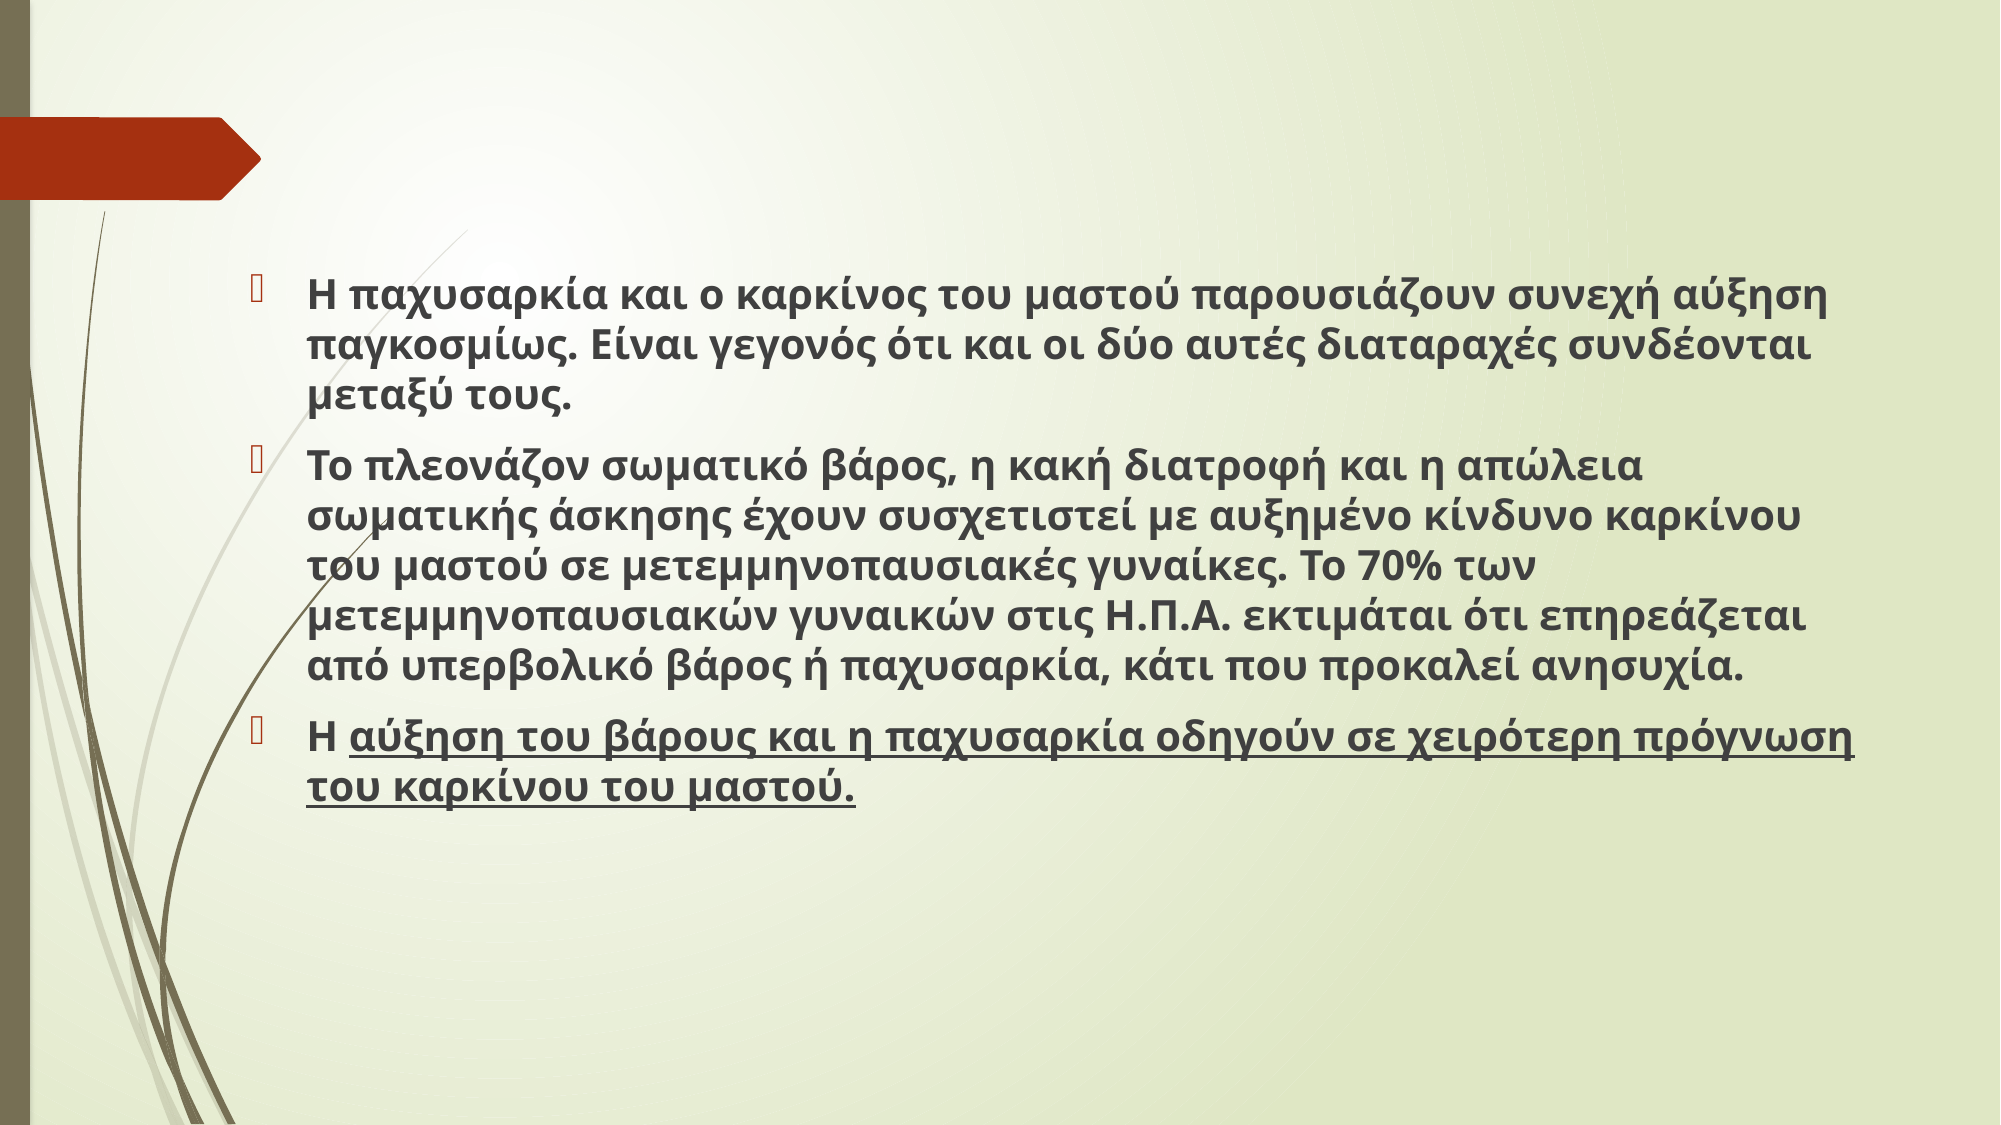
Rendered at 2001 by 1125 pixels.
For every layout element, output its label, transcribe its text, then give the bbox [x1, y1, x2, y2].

list Η παχυσαρκία και ο καρκίνος του μαστού παρουσιάζουν συνεχή αύξηση παγκοσμίως. Είναι γεγονός ότι και οι δύο αυτές διαταραχές συνδέονται μεταξύ τους. Το πλεονάζον σωματικό βάρος, η κακή διατροφή και η απώλεια σωματικής άσκησης έχουν συσχετιστεί με αυξημένο κίνδυνο καρκίνου του μαστού σε μετεμμηνοπαυσιακές γυναίκες. Το 70% των μετεμμηνοπαυσιακών γυναικών στις Η.Π.Α. εκτιμάται ότι επηρεάζεται από υπερβολικό βάρος ή παχυσαρκία, κάτι που προκαλεί ανησυχία. Η αύξηση του βάρους και η παχυσαρκία οδηγούν σε χειρότερη πρόγνωση του καρκίνου του μαστού. [234, 260, 1888, 970]
